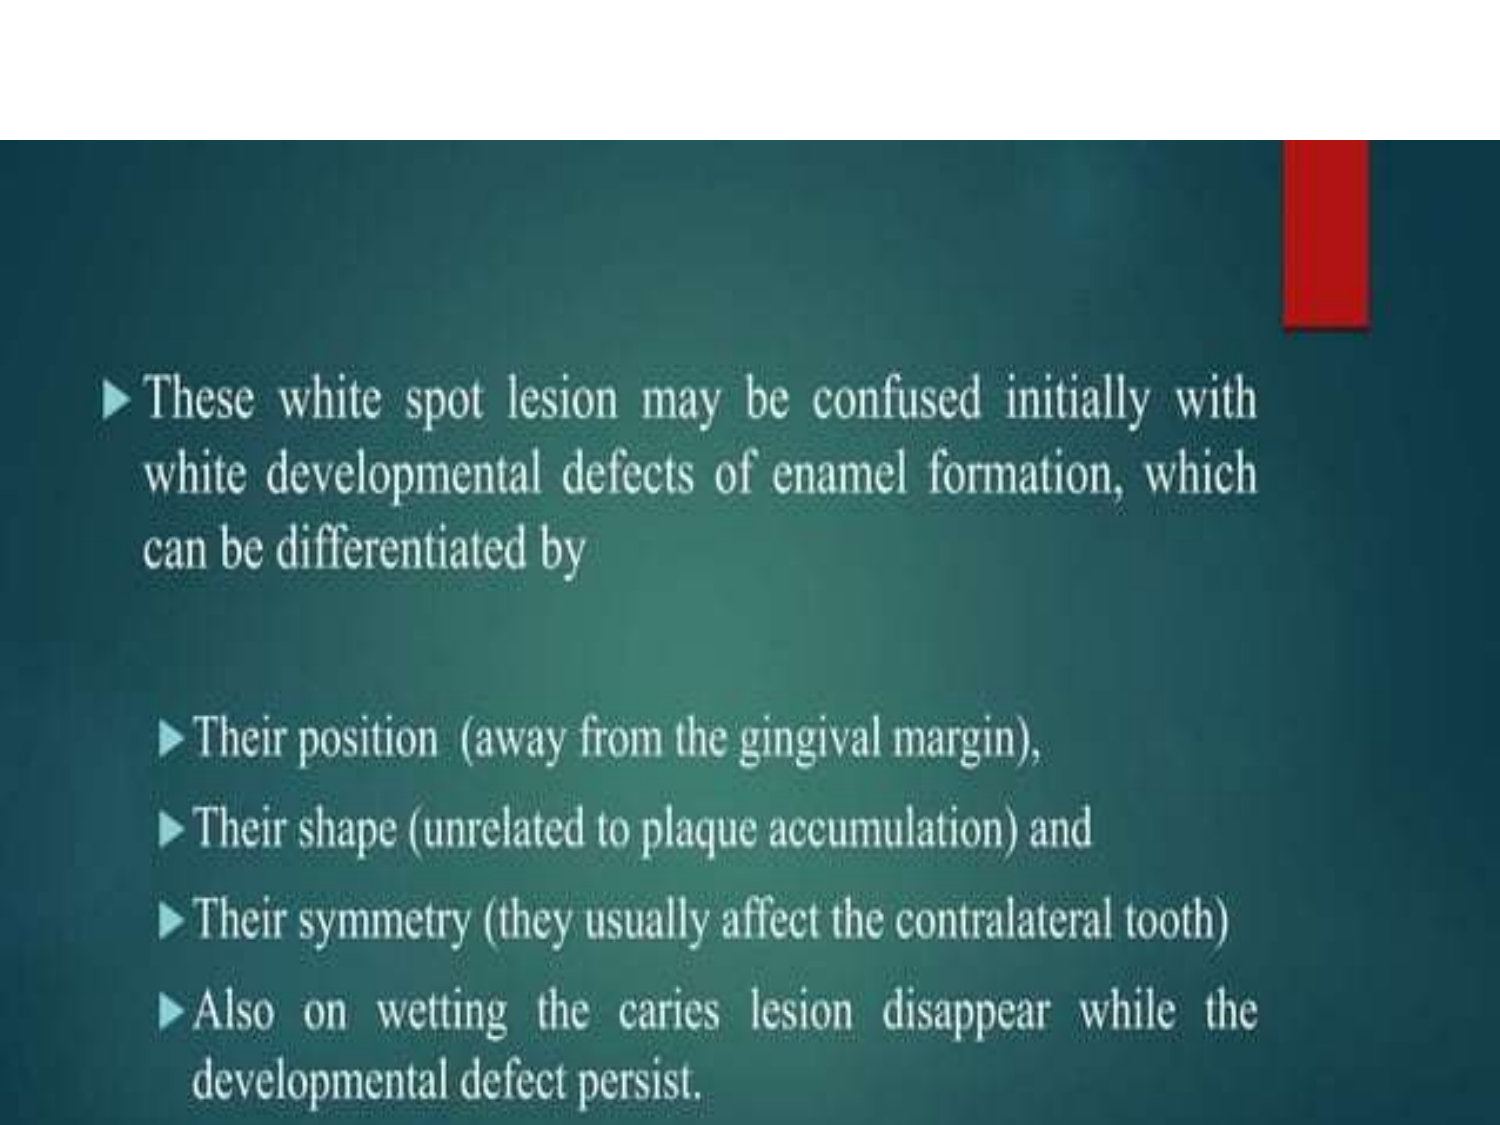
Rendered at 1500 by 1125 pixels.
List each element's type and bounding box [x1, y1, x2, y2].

picture [0, 139, 1500, 1125]
